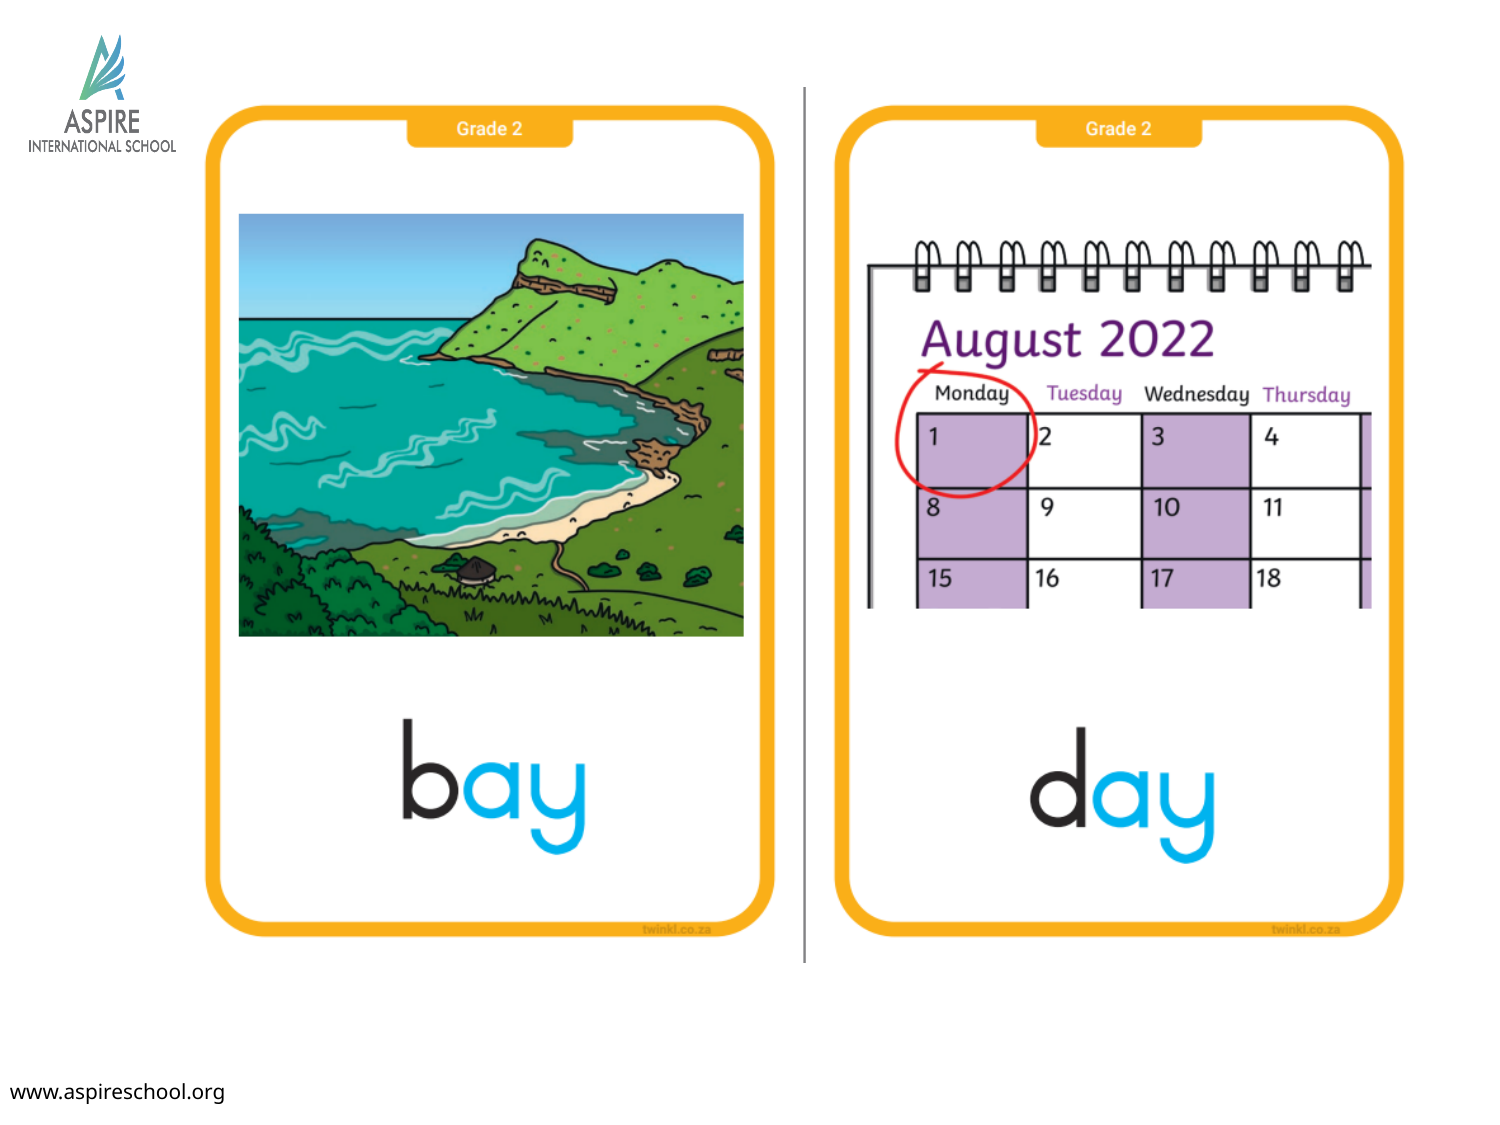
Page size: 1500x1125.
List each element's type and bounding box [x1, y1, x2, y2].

list [187, 87, 1426, 963]
picture [29, 1, 176, 196]
